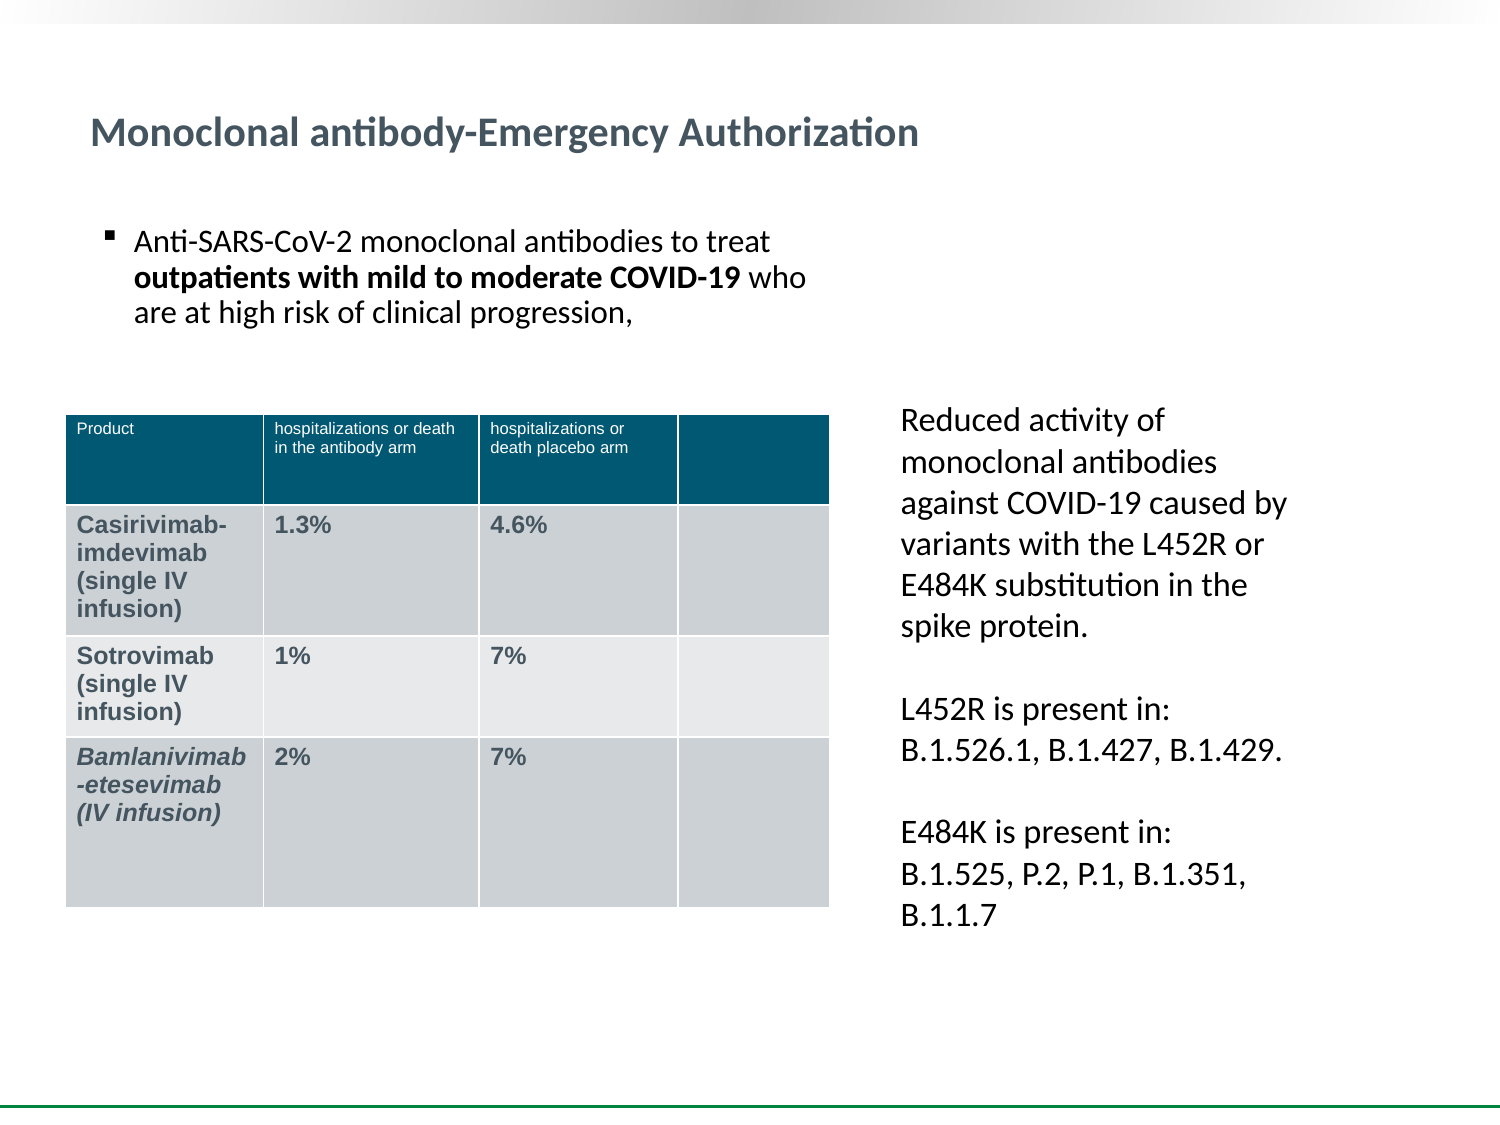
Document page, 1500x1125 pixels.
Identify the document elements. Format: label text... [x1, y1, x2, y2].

table_header hospitalizations or death in the antibody arm [264, 415, 478, 504]
table_cell Casirivimab-imdevimab (single IV infusion) [66, 506, 263, 635]
title Monoclonal antibody-Emergency Authorization [75, 39, 1413, 220]
table_header Product [66, 415, 263, 504]
table_cell [679, 506, 829, 635]
table_cell Bamlanivimab-etesevimab (IV infusion) [66, 738, 263, 907]
table_cell [679, 738, 829, 907]
table_cell [679, 637, 829, 736]
text_box Reduced activity of monoclonal antibodies against COVID-19 caused by variants with the L452R or E484K substitution in the spike protein. L452R is present in: B.1.526.1, B.1.427, B.1.429. E484K is present in: B.1.525, P.2, P.1, B.1.351, B.1.1.7 [885, 390, 1334, 941]
table_cell 2% [264, 738, 478, 907]
table_cell 1.3% [264, 506, 478, 635]
list Anti-SARS-CoV-2 monoclonal antibodies to treat outpatients with mild to moderate COVID-19 who are at high risk of clinical progression, [87, 216, 854, 840]
table_cell 7% [480, 738, 677, 907]
table_header [679, 415, 829, 504]
table_cell 7% [480, 637, 677, 736]
table_cell 4.6% [480, 506, 677, 635]
table_cell 1% [264, 637, 478, 736]
table_header hospitalizations or death placebo arm [480, 415, 677, 504]
table_cell Sotrovimab (single IV infusion) [66, 637, 263, 736]
